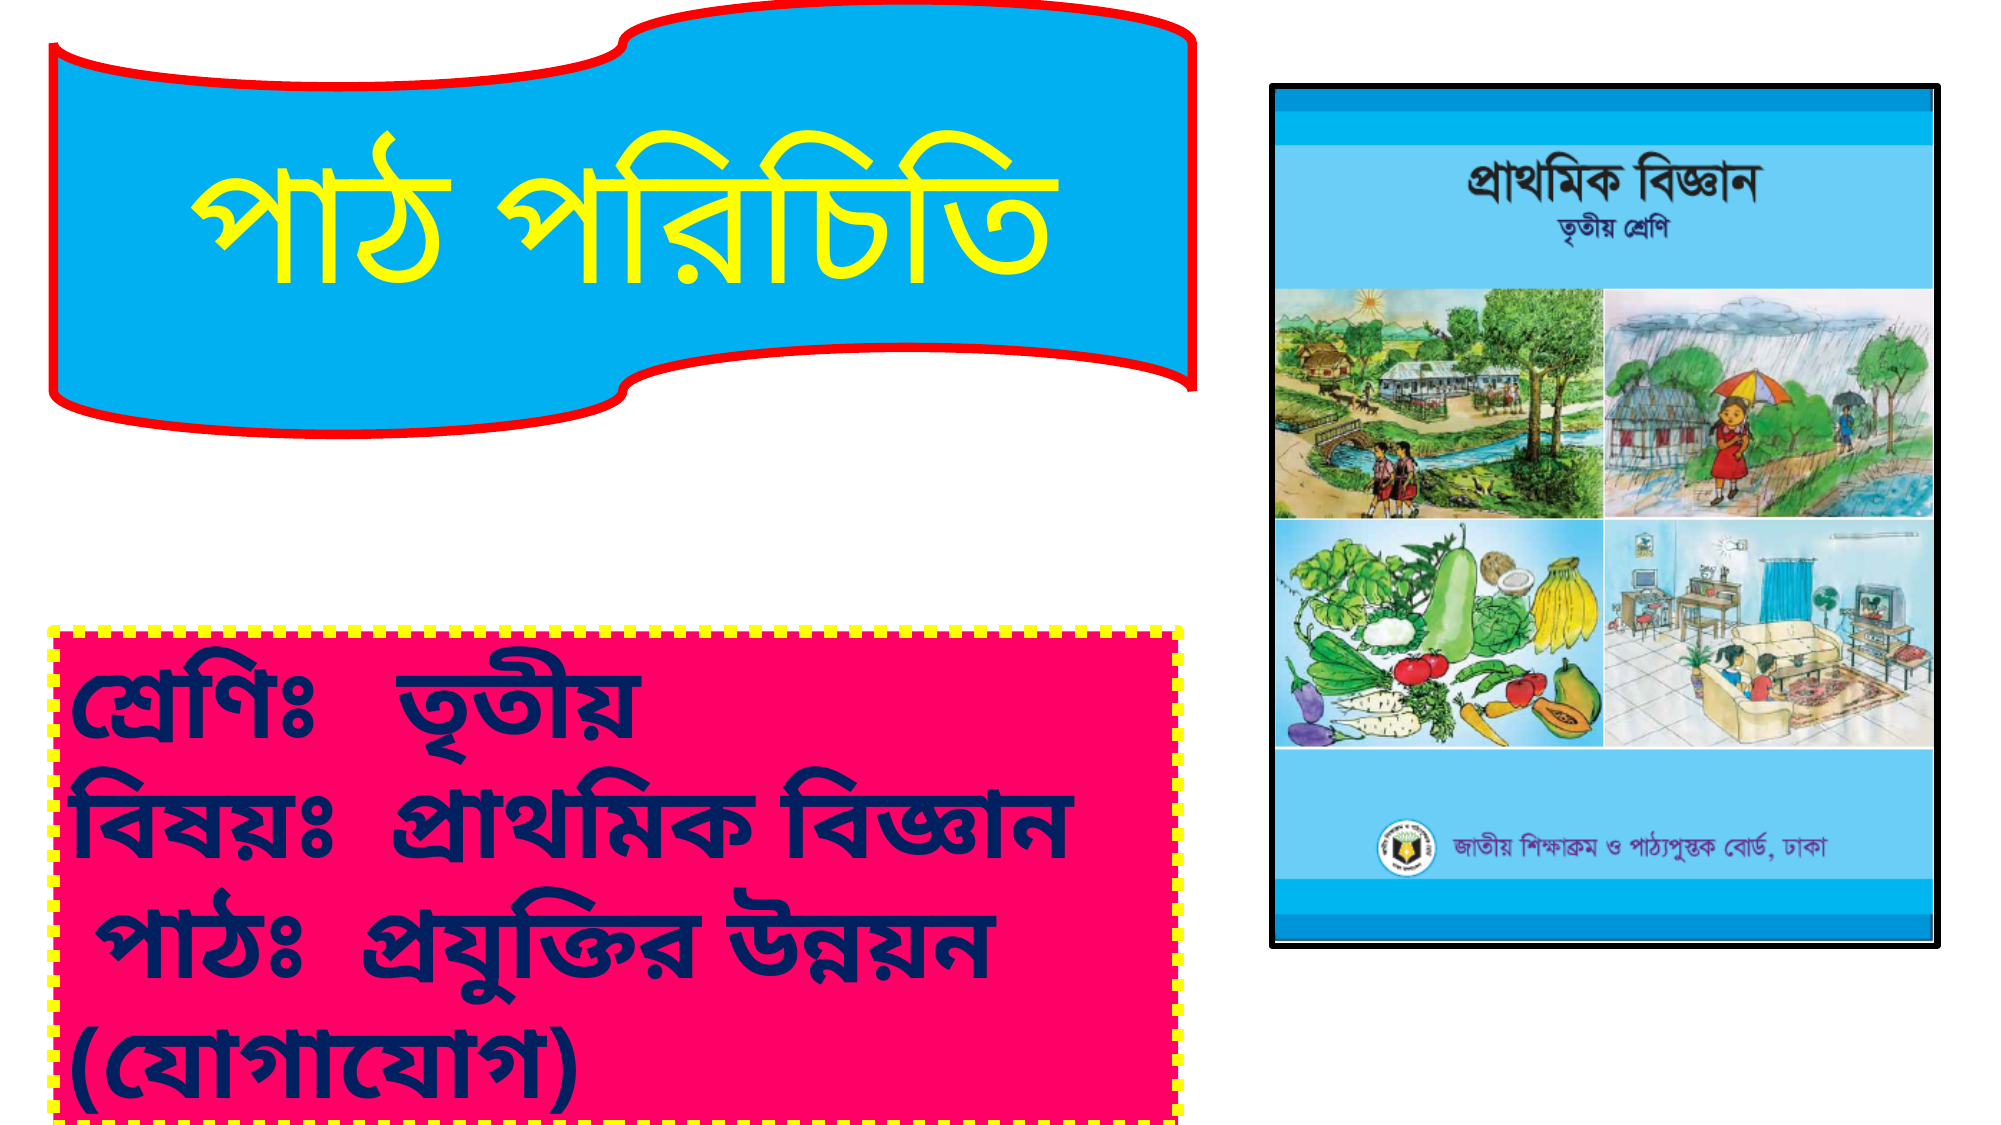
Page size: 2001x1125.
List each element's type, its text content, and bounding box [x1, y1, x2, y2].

text_box পাঠ পরিচিতি [52, 0, 1194, 436]
picture [1274, 89, 1935, 943]
text_box শ্রেণিঃ তৃতীয় বিষয়ঃ প্রাথমিক বিজ্ঞান পাঠঃ প্রযুক্তির উন্নয়ন (যোগাযোগ) [53, 631, 1179, 1125]
